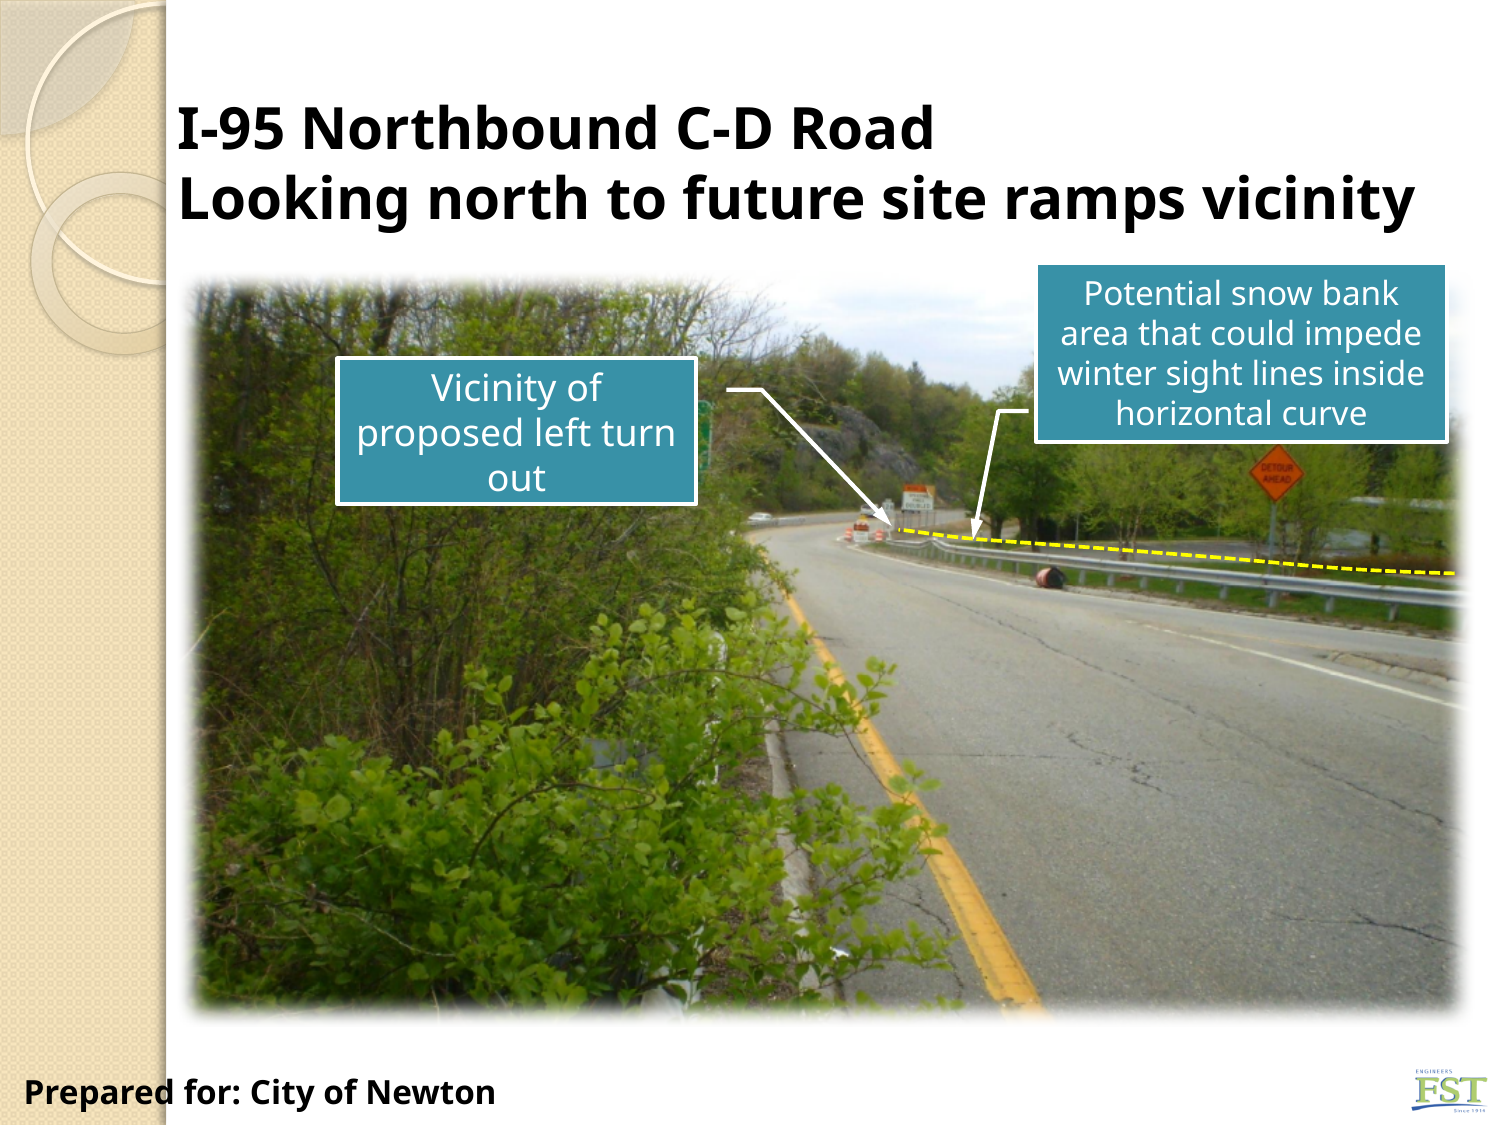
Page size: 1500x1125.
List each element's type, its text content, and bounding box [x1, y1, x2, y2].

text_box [337, 262, 1455, 574]
picture [1406, 1063, 1494, 1116]
picture [176, 270, 1476, 1028]
title I-95 Northbound C-D Road Looking north to future site ramps vicinity [162, 73, 1454, 249]
text_box Prepared for: City of Newton [8, 1064, 512, 1119]
